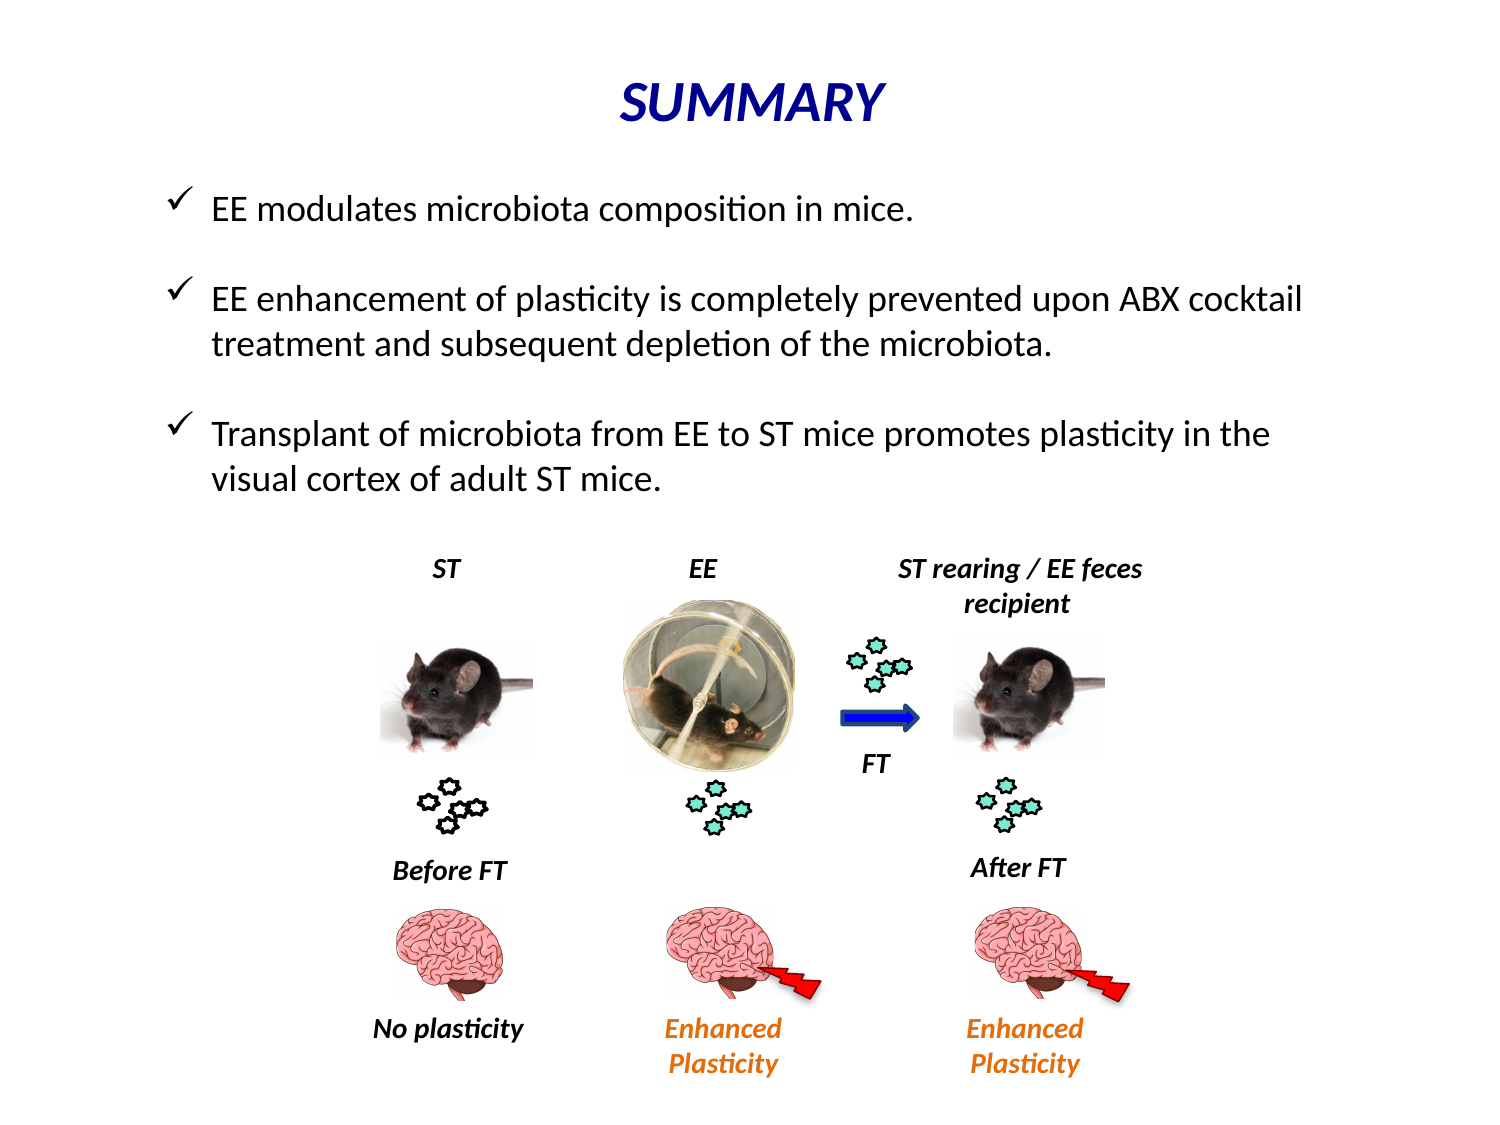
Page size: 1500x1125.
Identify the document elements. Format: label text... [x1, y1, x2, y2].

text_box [338, 541, 1179, 1089]
text_box EE modulates microbiota composition in mice. EE enhancement of plasticity is completely prevented upon ABX cocktail treatment and subsequent depletion of the microbiota. Transplant of microbiota from EE to ST mice promotes plasticity in the visual cortex of adult ST mice. [149, 176, 1337, 551]
text_box Summary [45, 0, 1459, 157]
